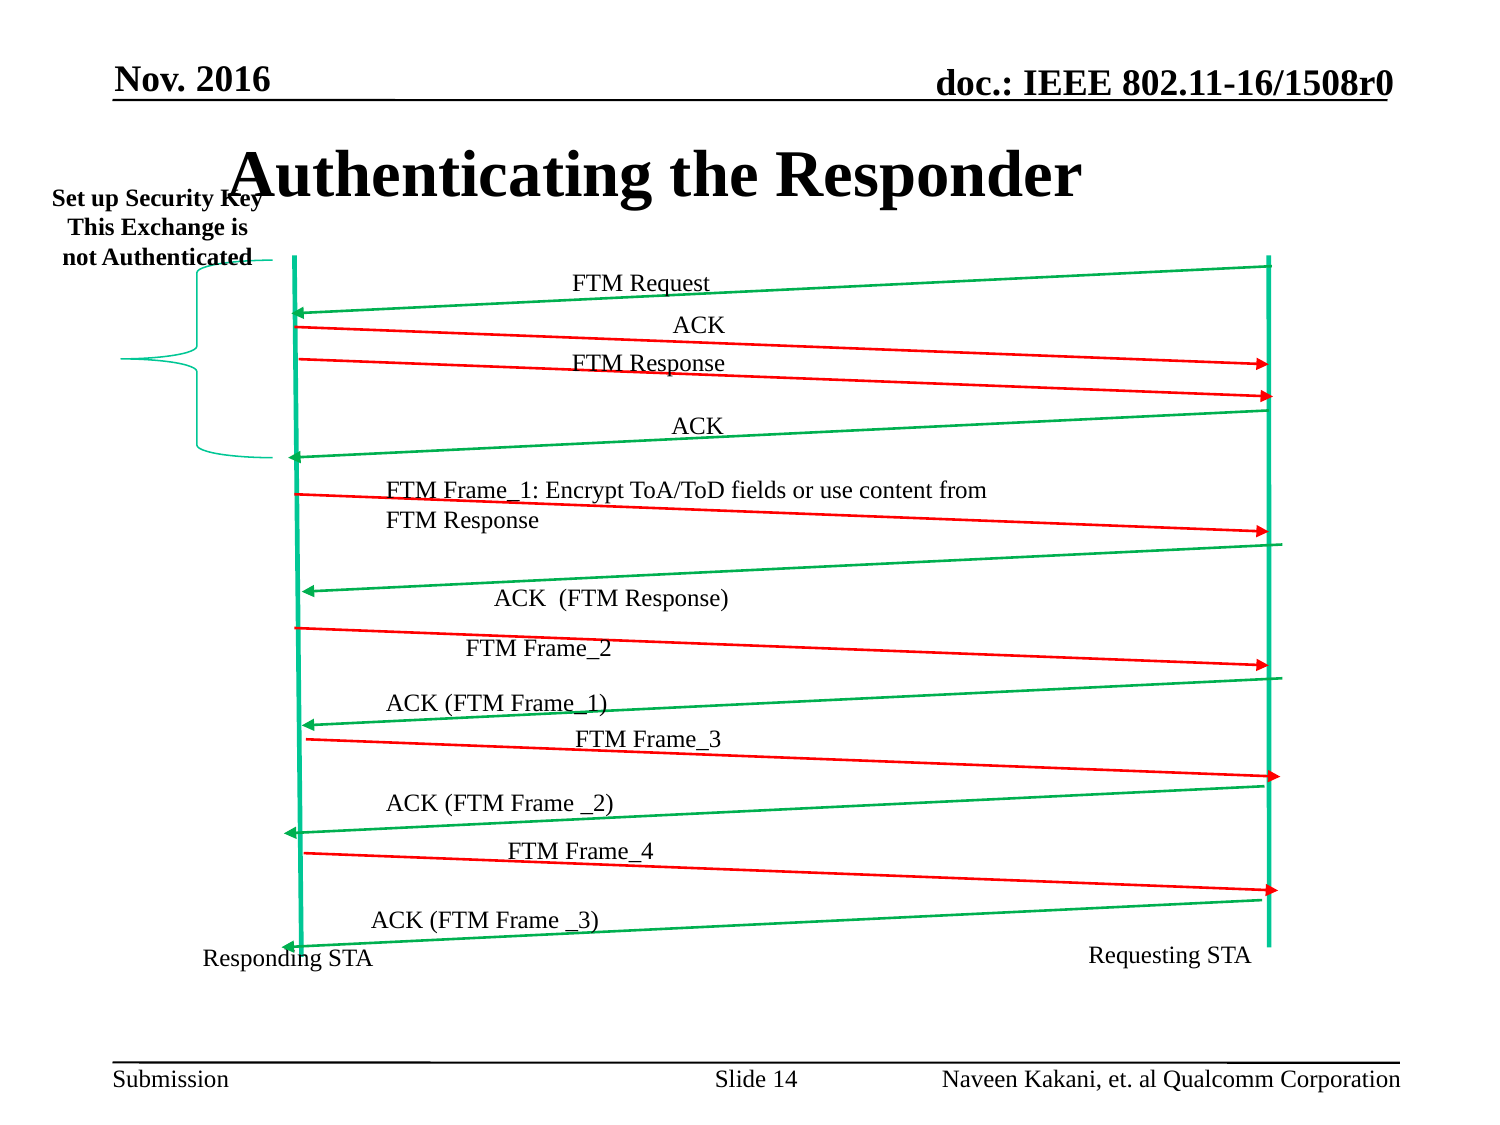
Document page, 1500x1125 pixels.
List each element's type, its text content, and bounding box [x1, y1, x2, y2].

footer Naveen Kakani, et. al Qualcomm Corporation [878, 1061, 1402, 1093]
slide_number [114, 54, 423, 100]
slide_number Slide 14 [712, 1061, 800, 1093]
text_box Set up Security Key This Exchange is not Authenticated [35, 159, 280, 253]
title Authenticating the Responder [51, 120, 1261, 219]
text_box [0, 255, 1500, 980]
